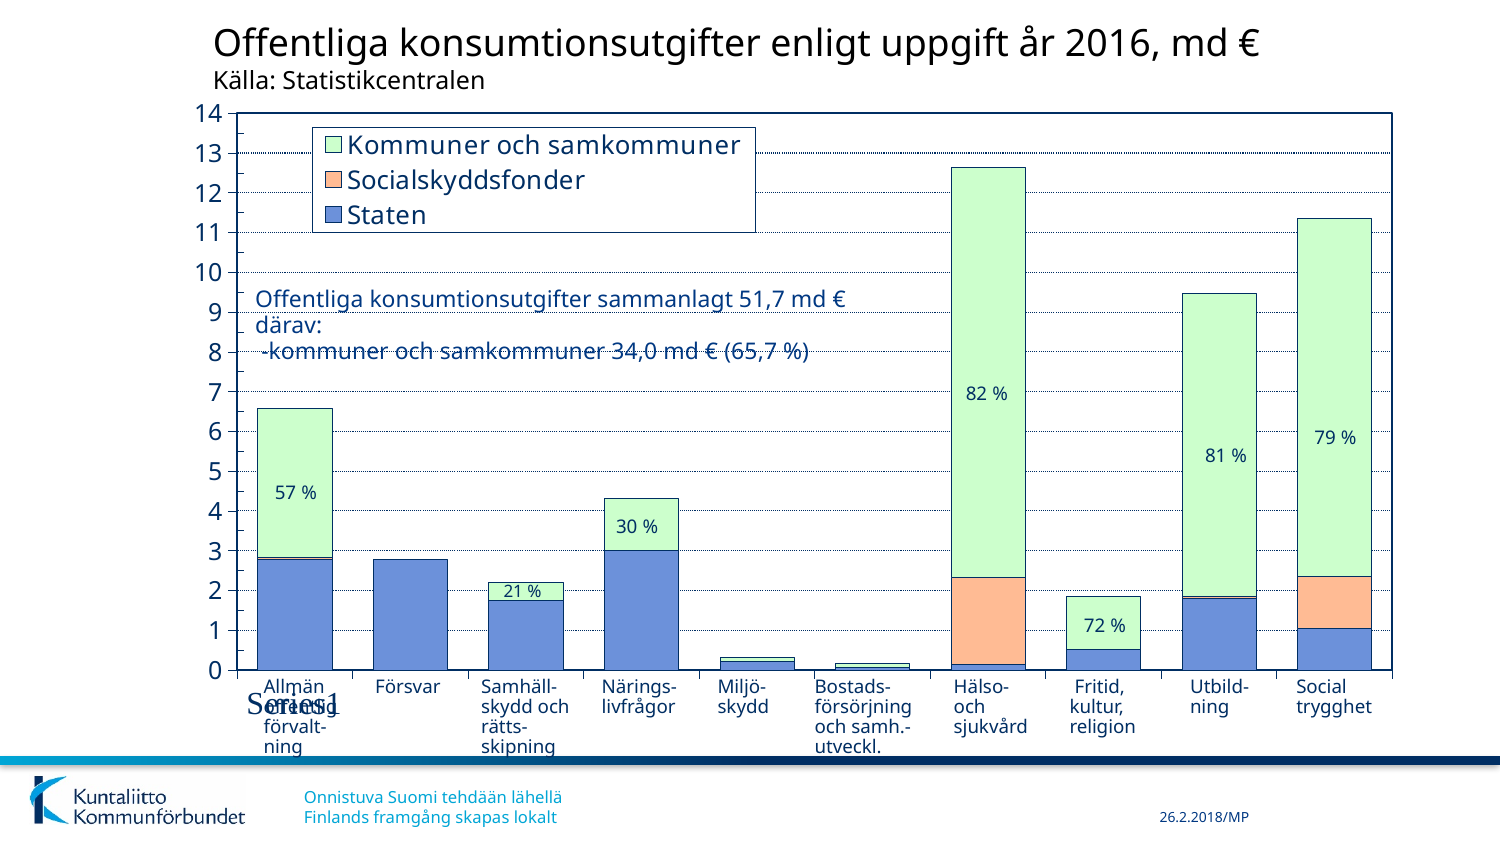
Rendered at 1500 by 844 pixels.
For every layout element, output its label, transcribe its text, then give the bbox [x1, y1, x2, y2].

chart [165, 90, 1394, 739]
title Offentliga konsumtionsutgifter enligt uppgift år 2016, md € Källa: Statistikcentralen [213, 11, 1394, 90]
picture [29, 773, 246, 825]
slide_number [1159, 804, 1379, 830]
text_box Bostads-försörjning och samh.-utveckl. [799, 746, 939, 766]
text_box Samhäll-skydd och rätts-skipning [466, 746, 595, 766]
text_box Allmän offentlig förvalt- ning [248, 746, 361, 766]
